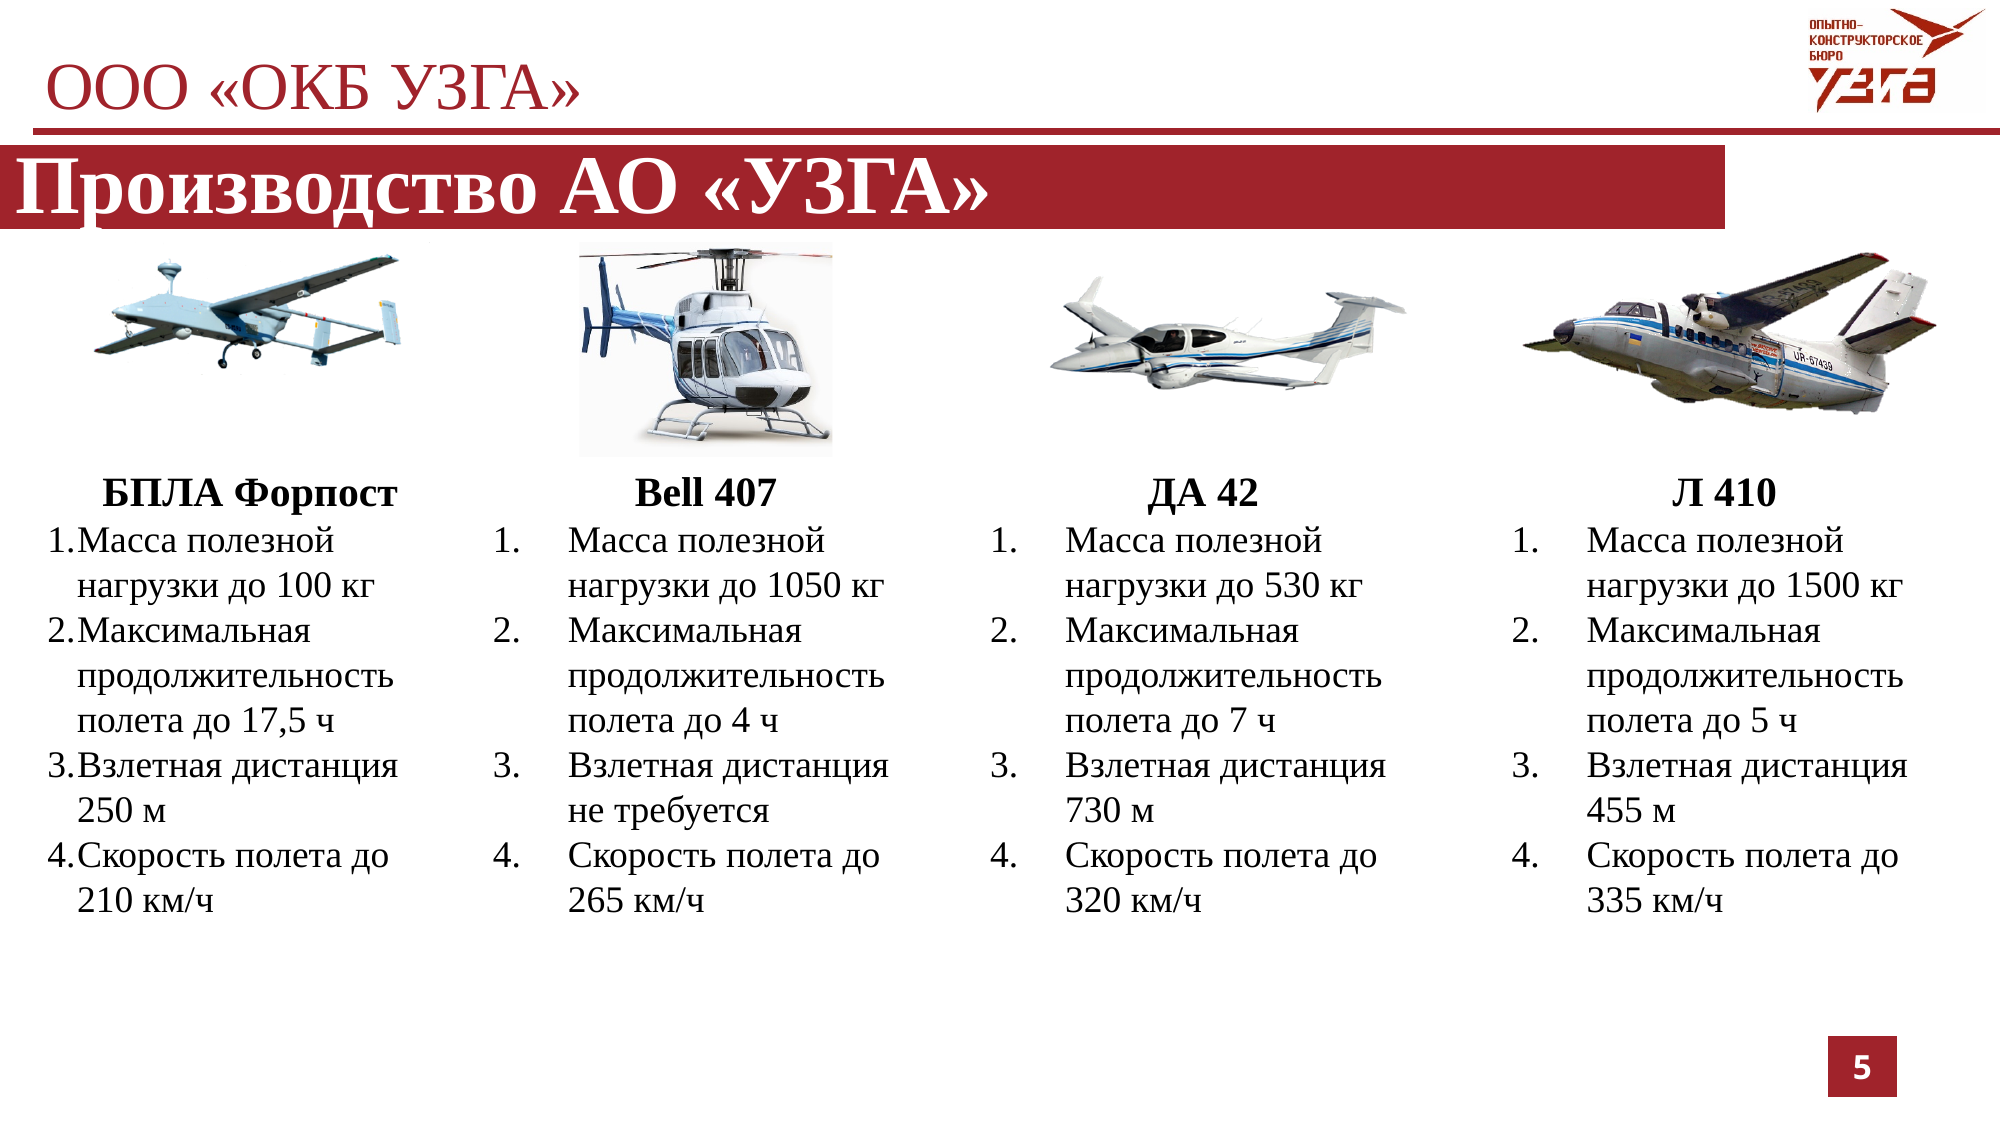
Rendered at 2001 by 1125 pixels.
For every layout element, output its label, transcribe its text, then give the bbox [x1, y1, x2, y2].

text_box ДА 42 Масса полезной нагрузки до 530 кг Максимальная продолжительность полета до 7 ч Взлетная дистанция 730 м Скорость полета до 320 км/ч [975, 457, 1432, 987]
picture [1028, 233, 1417, 423]
picture [88, 242, 430, 375]
slide_number 5 [1828, 1036, 1897, 1097]
text_box Bell 407 Масса полезной нагрузки до 1050 кг Максимальная продолжительность полета до 4 ч Взлетная дистанция не требуется Скорость полета до 265 км/ч [478, 457, 935, 987]
title Производство АО «УЗГА» [0, 145, 1725, 229]
picture [1512, 231, 1937, 439]
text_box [0, 0, 2000, 132]
picture [579, 242, 833, 458]
text_box Л 410 Масса полезной нагрузки до 1500 кг Максимальная продолжительность полета до 5 ч Взлетная дистанция 455 м Скорость полета до 335 км/ч [1496, 457, 1953, 987]
text_box БПЛА Форпост Масса полезной нагрузки до 100 кг Максимальная продолжительность полета до 17,5 ч Взлетная дистанция 250 м Скорость полета до 210 км/ч [32, 457, 468, 987]
